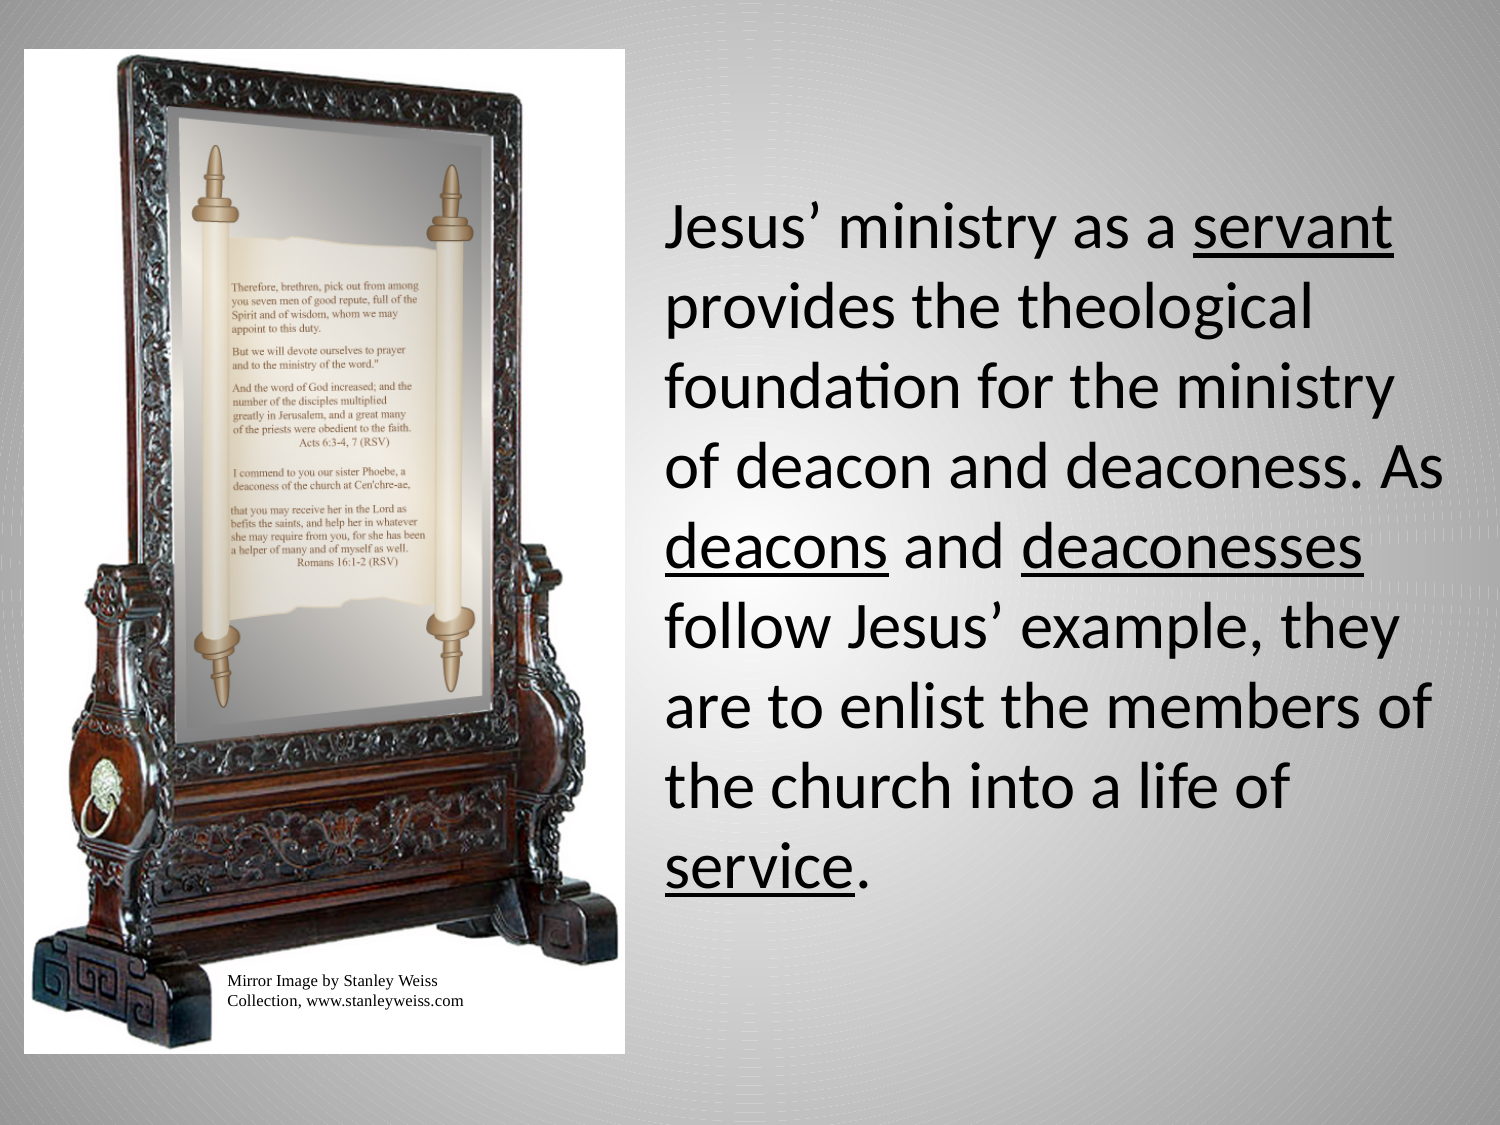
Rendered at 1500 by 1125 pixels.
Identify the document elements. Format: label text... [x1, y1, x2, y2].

text_box Jesus’ ministry as a servant provides the theological foundation for the ministry of deacon and deaconess. As deacons and deaconesses follow Jesus’ example, they are to enlist the members of the church into a life of service. [649, 174, 1463, 910]
picture [24, 49, 626, 1055]
